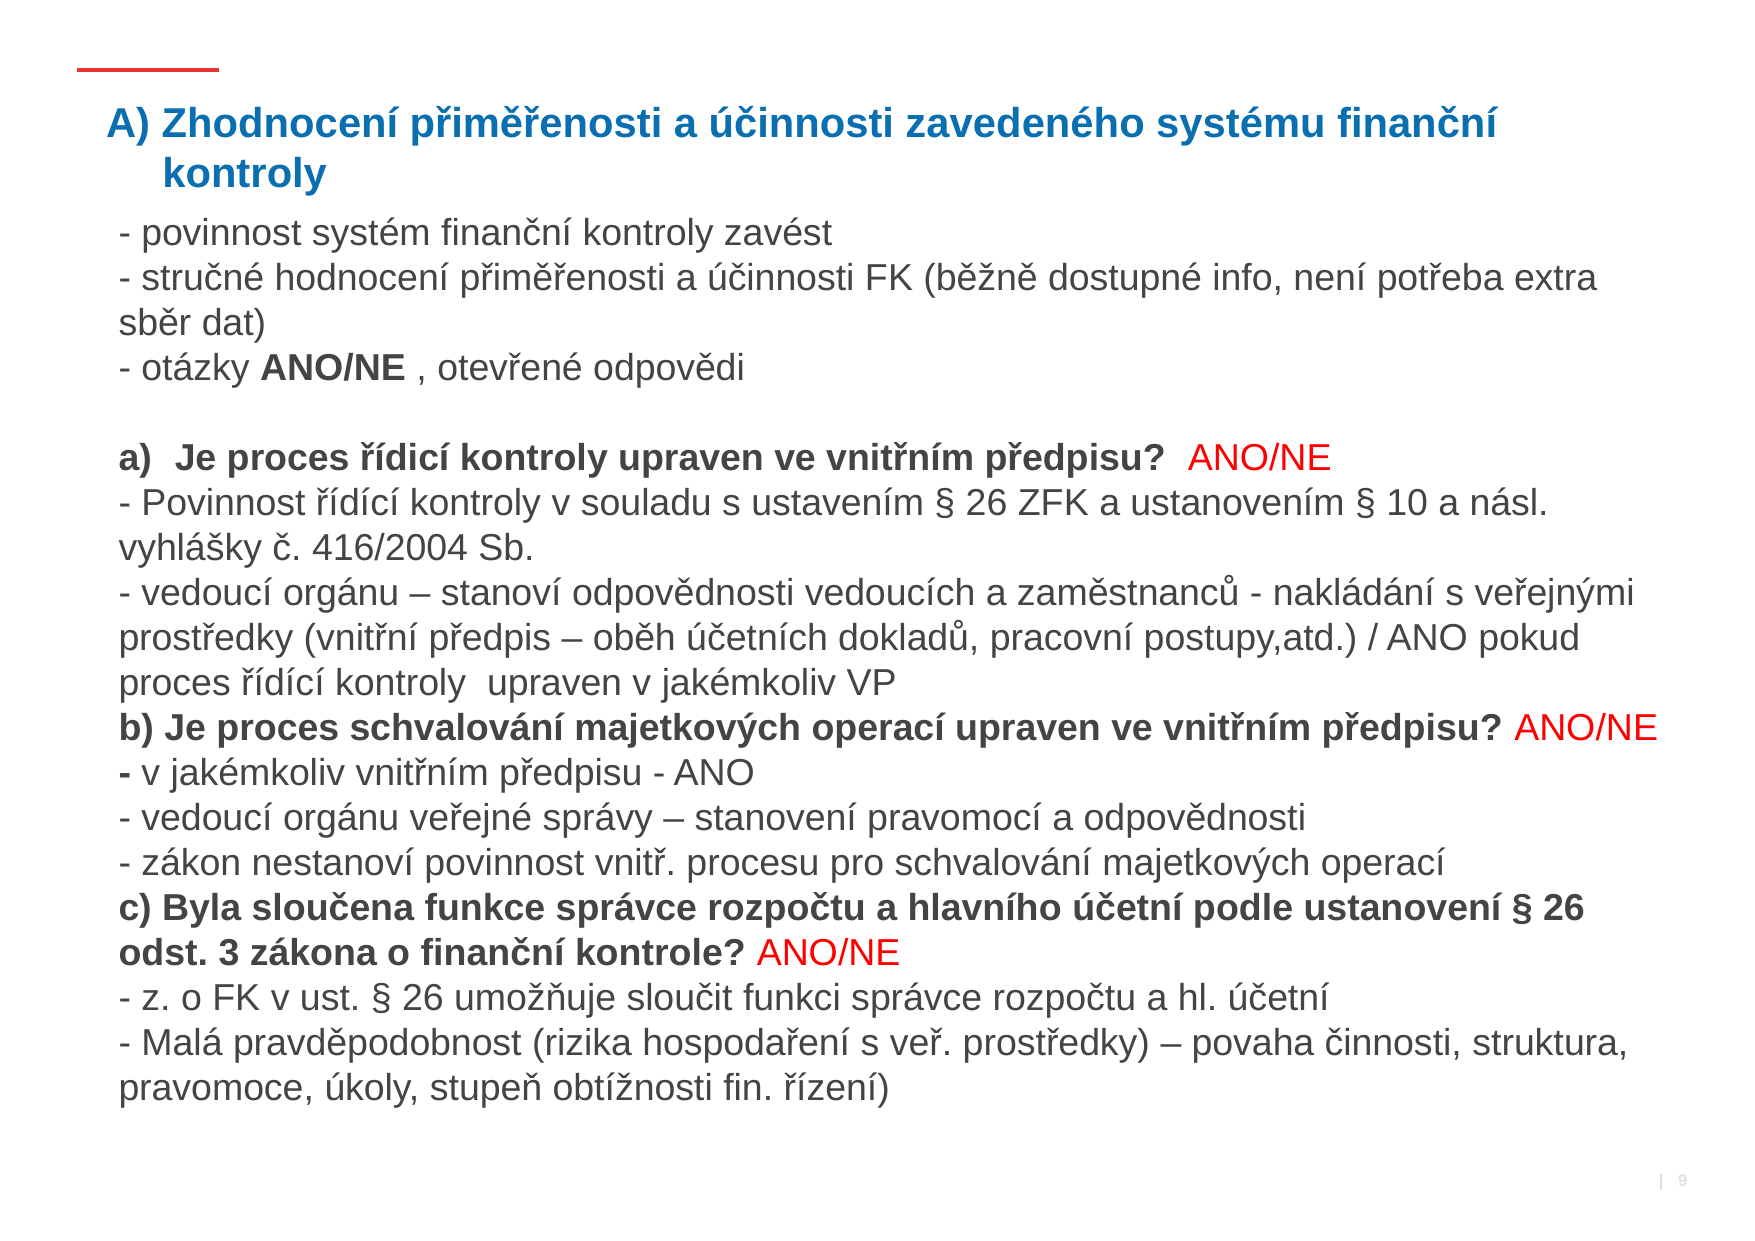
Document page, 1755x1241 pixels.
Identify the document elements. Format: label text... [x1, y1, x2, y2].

title A) Zhodnocení přiměřenosti a účinnosti zavedeného systému finanční kontroly [77, 95, 1552, 197]
list - povinnost systém finanční kontroly zavést - stručné hodnocení přiměřenosti a účinnosti FK (běžně dostupné info, není potřeba extra sběr dat) - otázky ANO/NE , otevřené odpovědi Je proces řídicí kontroly upraven ve vnitřním předpisu? ANO/NE - Povinnost řídící kontroly v souladu s ustavením § 26 ZFK a ustanovením § 10 a násl. vyhlášky č. 416/2004 Sb. - vedoucí orgánu – stanoví odpovědnosti vedoucích a zaměstnanců - nakládání s veřejnými prostředky (vnitřní předpis – oběh účetních dokladů, pracovní postupy,atd.) / ANO pokud proces řídící kontroly upraven v jakémkoliv VP b) Je proces schvalování majetkových operací upraven ve vnitřním předpisu? ANO/NE - v jakémkoliv vnitřním předpisu - ANO - vedoucí orgánu veřejné správy – stanovení pravomocí a odpovědnosti - zákon nestanoví povinnost vnitř. procesu pro schvalování majetkových operací c) Byla sloučena funkce správce rozpočtu a hlavního účetní podle ustanovení § 26 odst. 3 zákona o finanční kontrole? ANO/NE - z. o FK v ust. § 26 umožňuje sloučit funkci správce rozpočtu a hl. účetní - Malá pravděpodobnost (rizika hospodaření s veř. prostředky) – povaha činnosti, struktura, pravomoce, úkoly, stupeň obtížnosti fin. řízení) [89, 207, 1667, 1096]
slide_number | 9 [1427, 1169, 1688, 1190]
